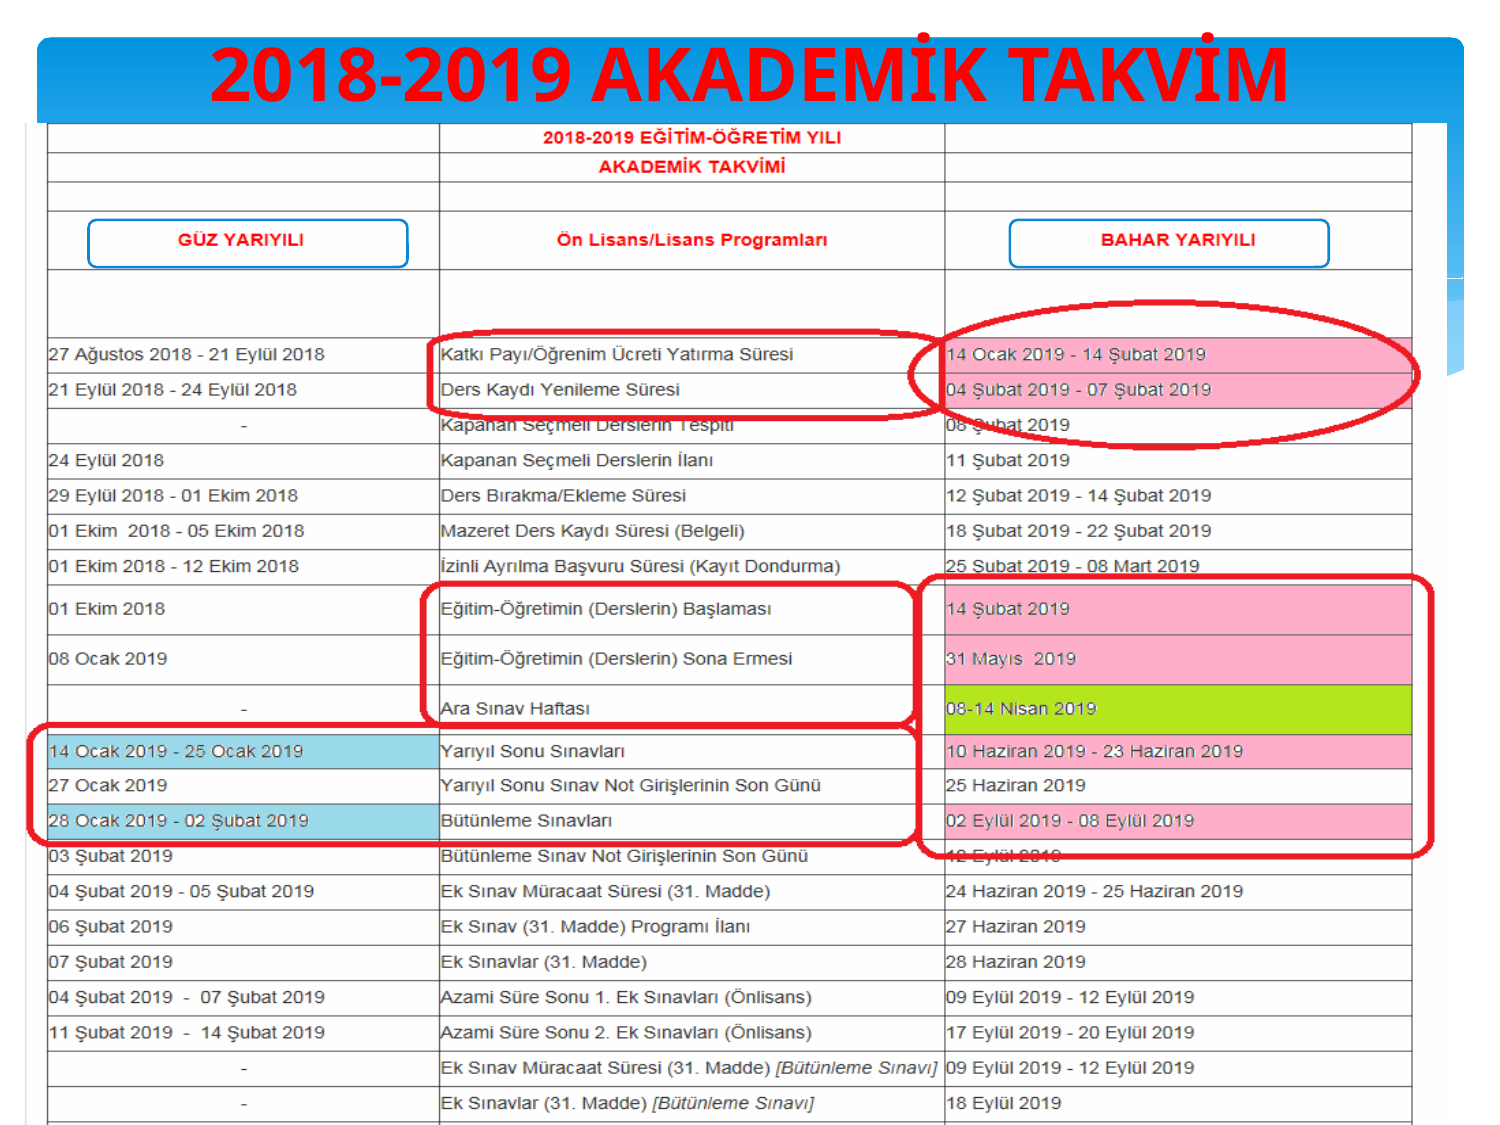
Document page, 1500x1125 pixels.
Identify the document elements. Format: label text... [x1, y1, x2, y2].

title 2018-2019 AKADEMİK TAKVİM [76, 19, 1427, 121]
picture [17, 123, 1448, 1125]
